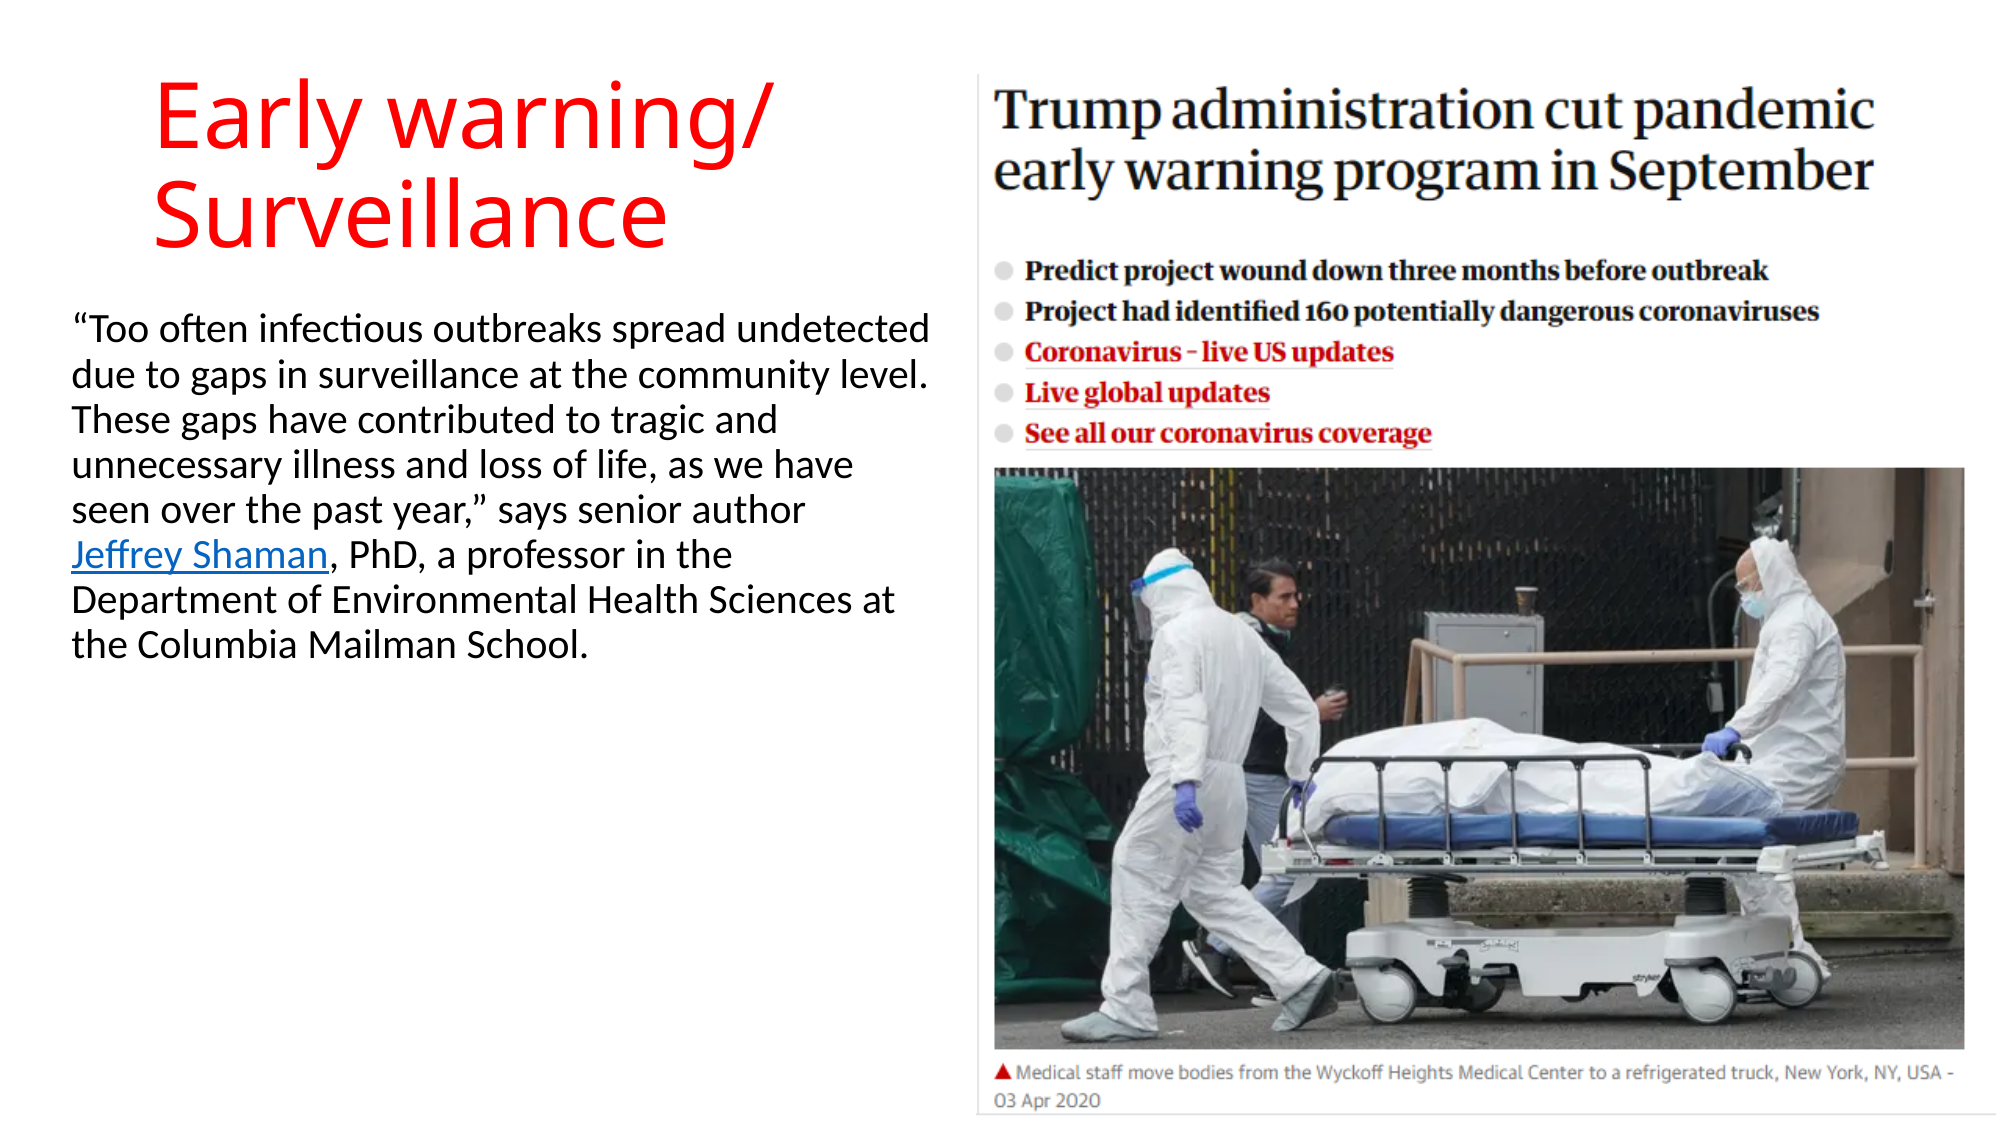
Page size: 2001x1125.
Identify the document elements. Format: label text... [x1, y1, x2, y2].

picture [976, 74, 1996, 1120]
title Early warning/ Surveillance [137, 59, 963, 278]
list “Too often infectious outbreaks spread undetected due to gaps in surveillance at the community level. These gaps have contributed to tragic and unnecessary illness and loss of life, as we have seen over the past year,” says senior author Jeffrey Shaman, PhD, a professor in the Department of Environmental Health Sciences at the Columbia Mailman School. [37, 299, 950, 1014]
